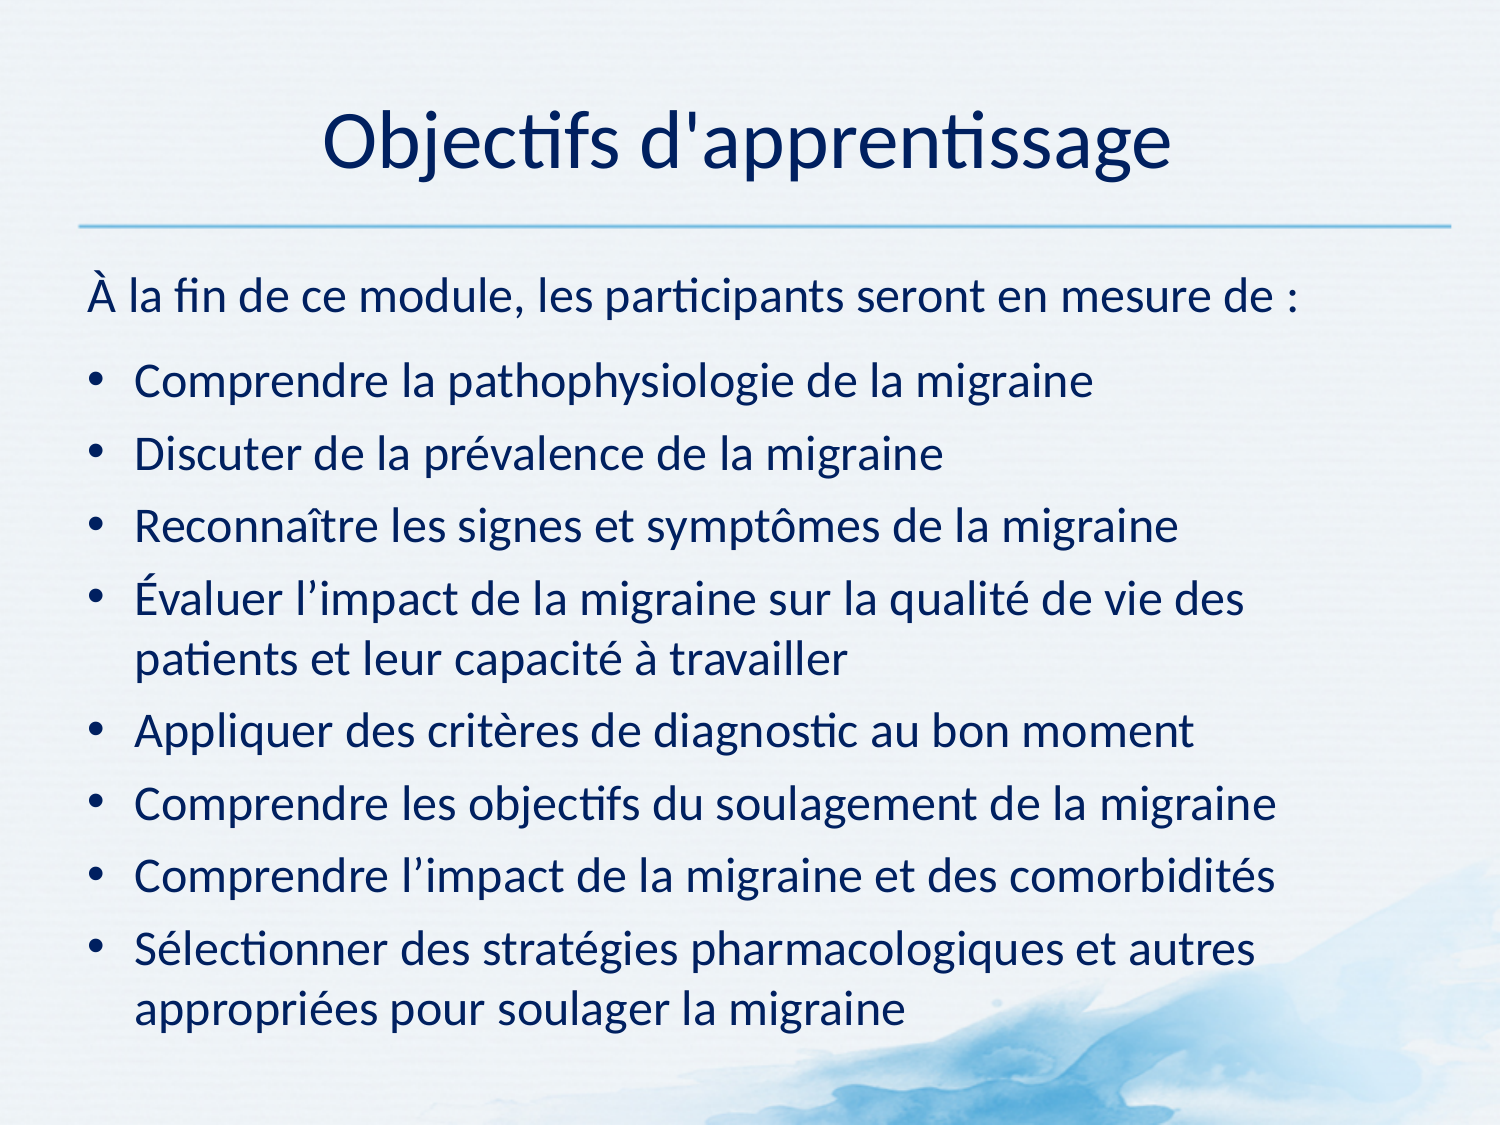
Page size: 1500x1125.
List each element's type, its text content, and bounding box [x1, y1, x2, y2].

picture [0, 0, 1500, 1125]
text_box À la fin de ce module, les participants seront en mesure de : Comprendre la pathophysiologie de la migraine Discuter de la prévalence de la migraine Reconnaître les signes et symptômes de la migraine Évaluer l’impact de la migraine sur la qualité de vie des patients et leur capacité à travailler Appliquer des critères de diagnostic au bon moment Comprendre les objectifs du soulagement de la migraine Comprendre l’impact de la migraine et des comorbidités Sélectionner des stratégies pharmacologiques et autres appropriées pour soulager la migraine [73, 255, 1432, 1043]
title Objectifs d'apprentissage [73, 41, 1424, 230]
